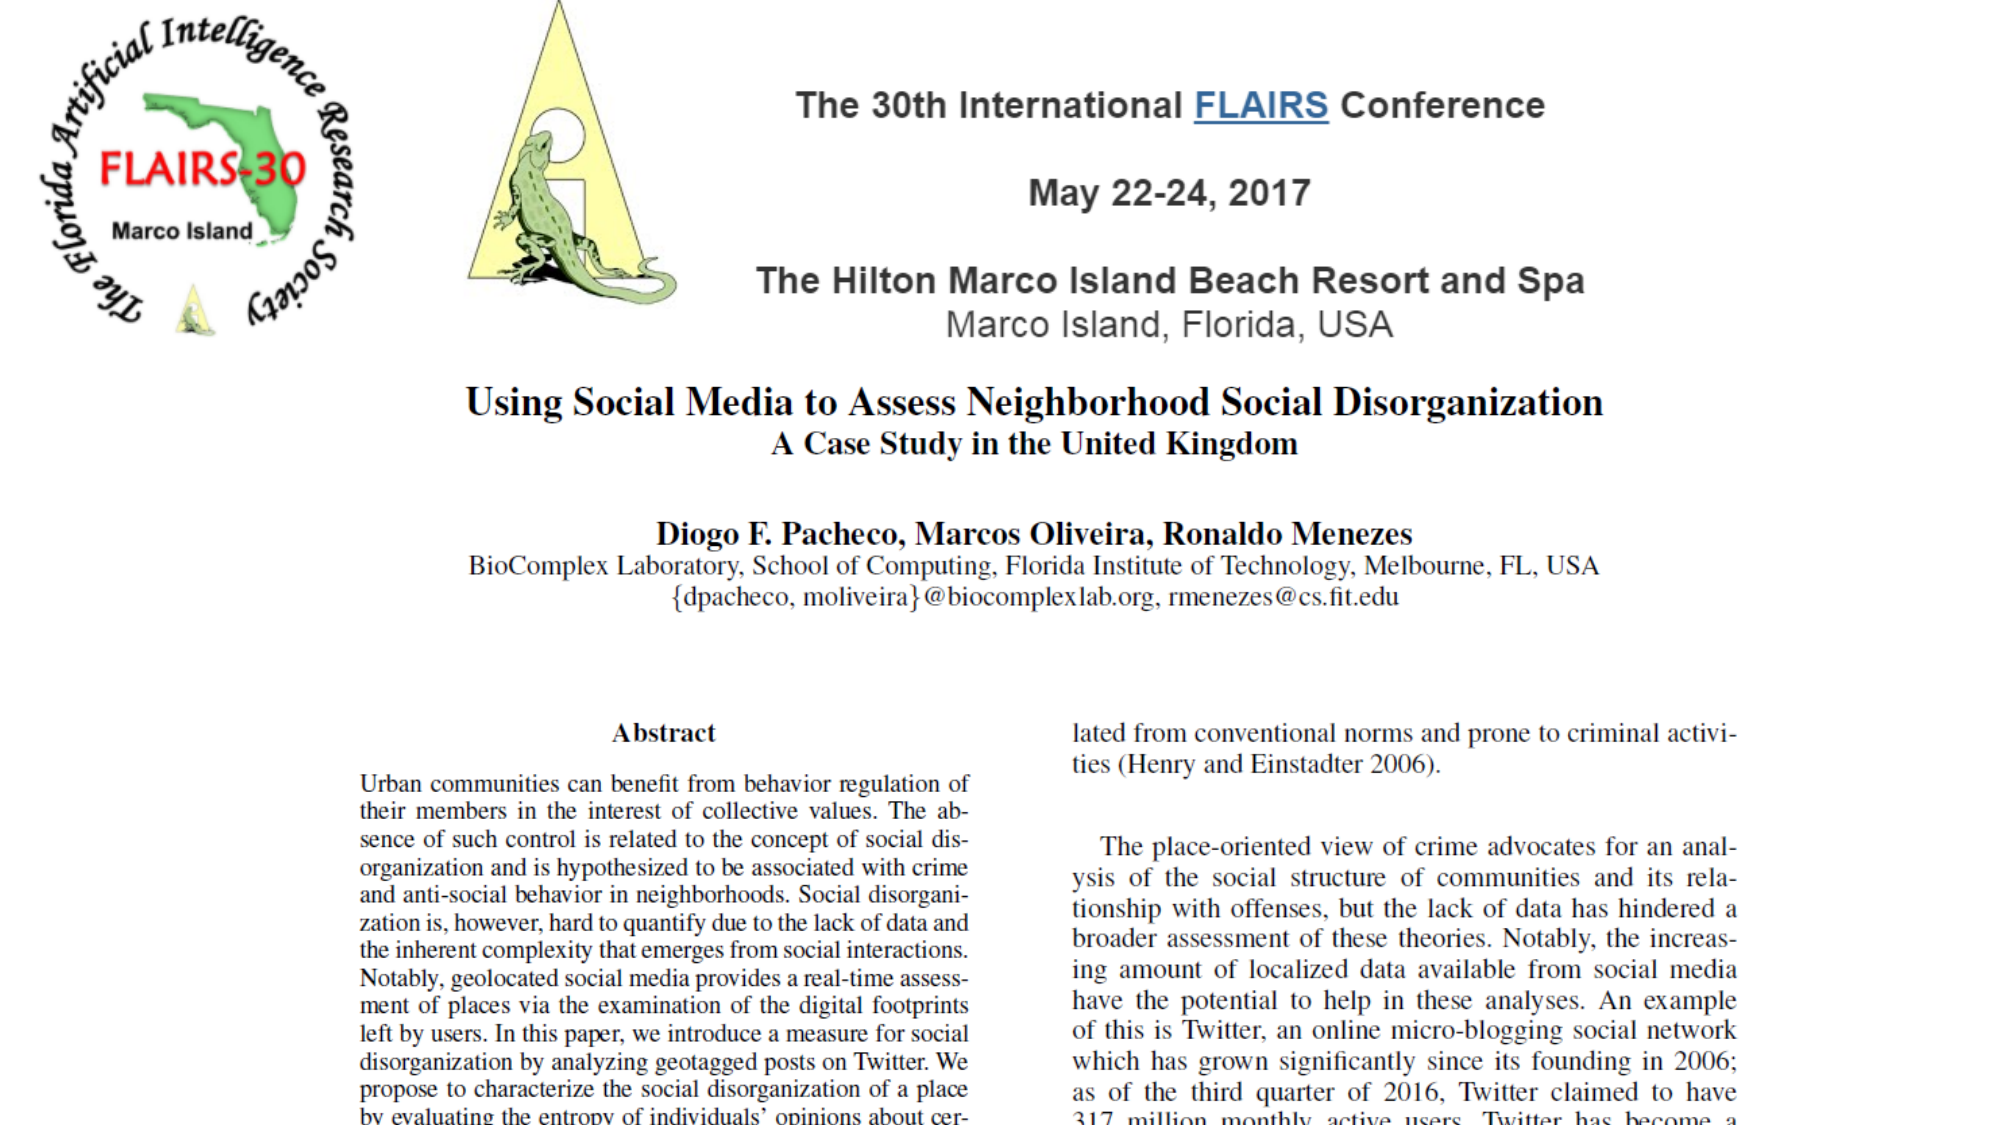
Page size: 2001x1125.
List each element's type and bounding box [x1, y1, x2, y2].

picture [24, 0, 1764, 1125]
